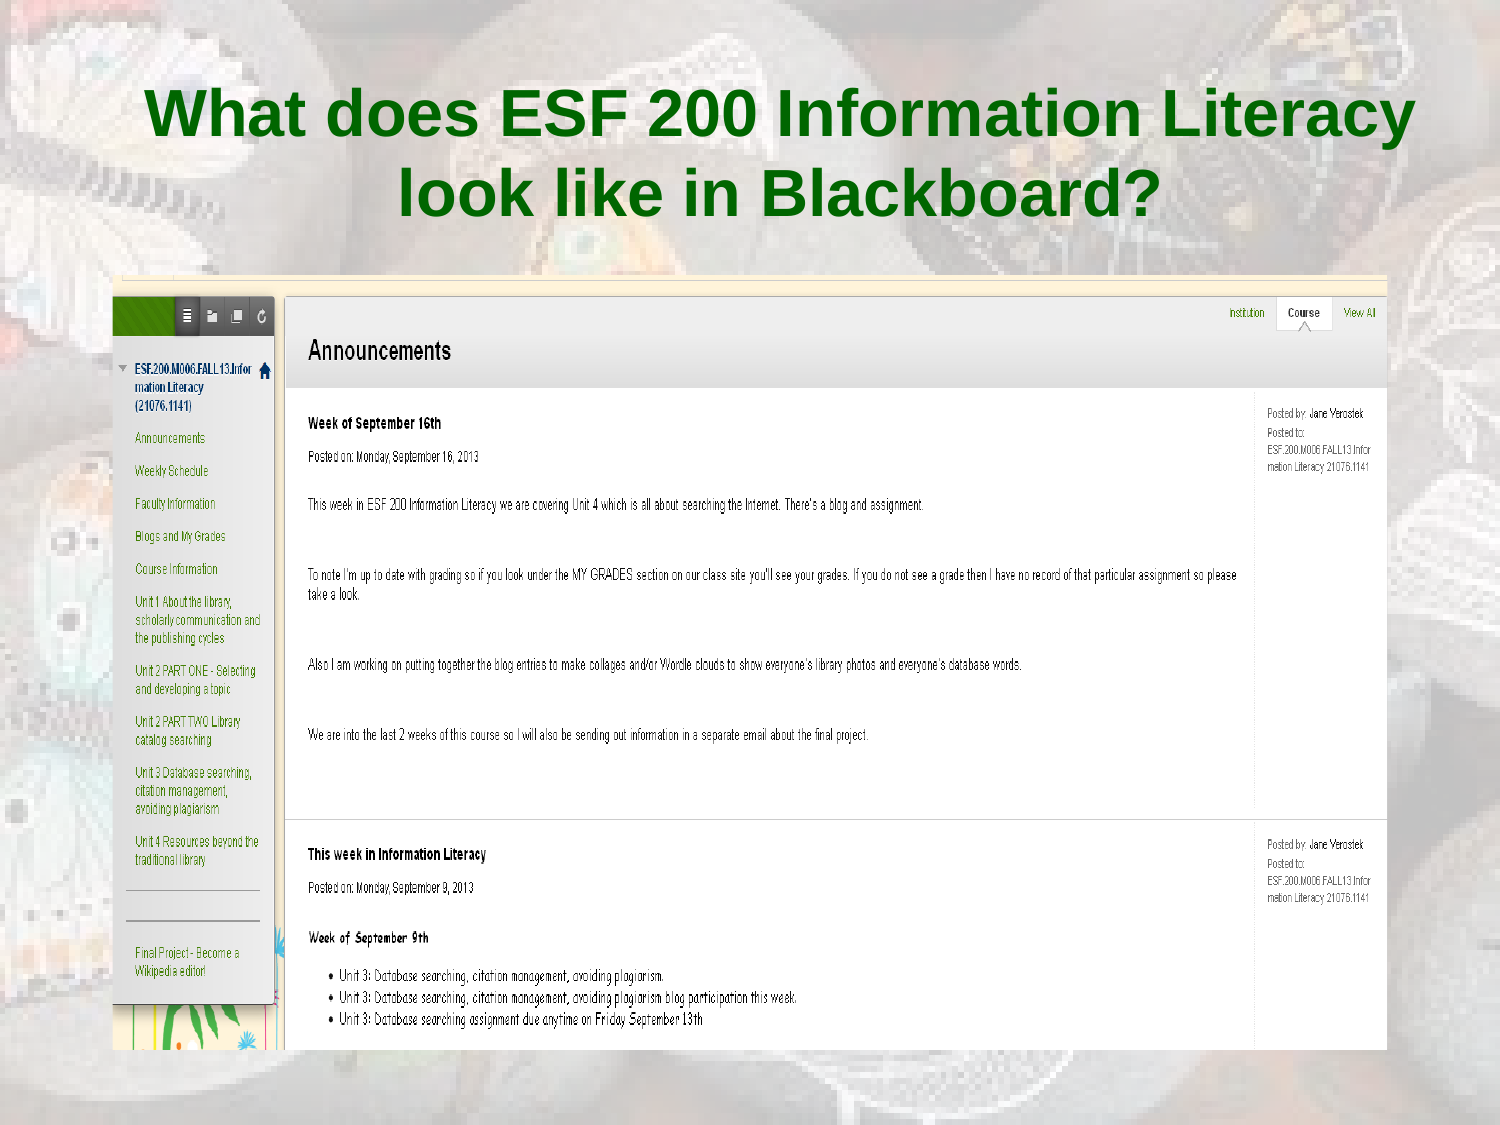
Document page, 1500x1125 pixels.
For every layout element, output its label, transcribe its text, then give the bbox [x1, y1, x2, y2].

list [112, 274, 1388, 1051]
title What does ESF 200 Information Literacy look like in Blackboard? [112, 99, 1450, 200]
